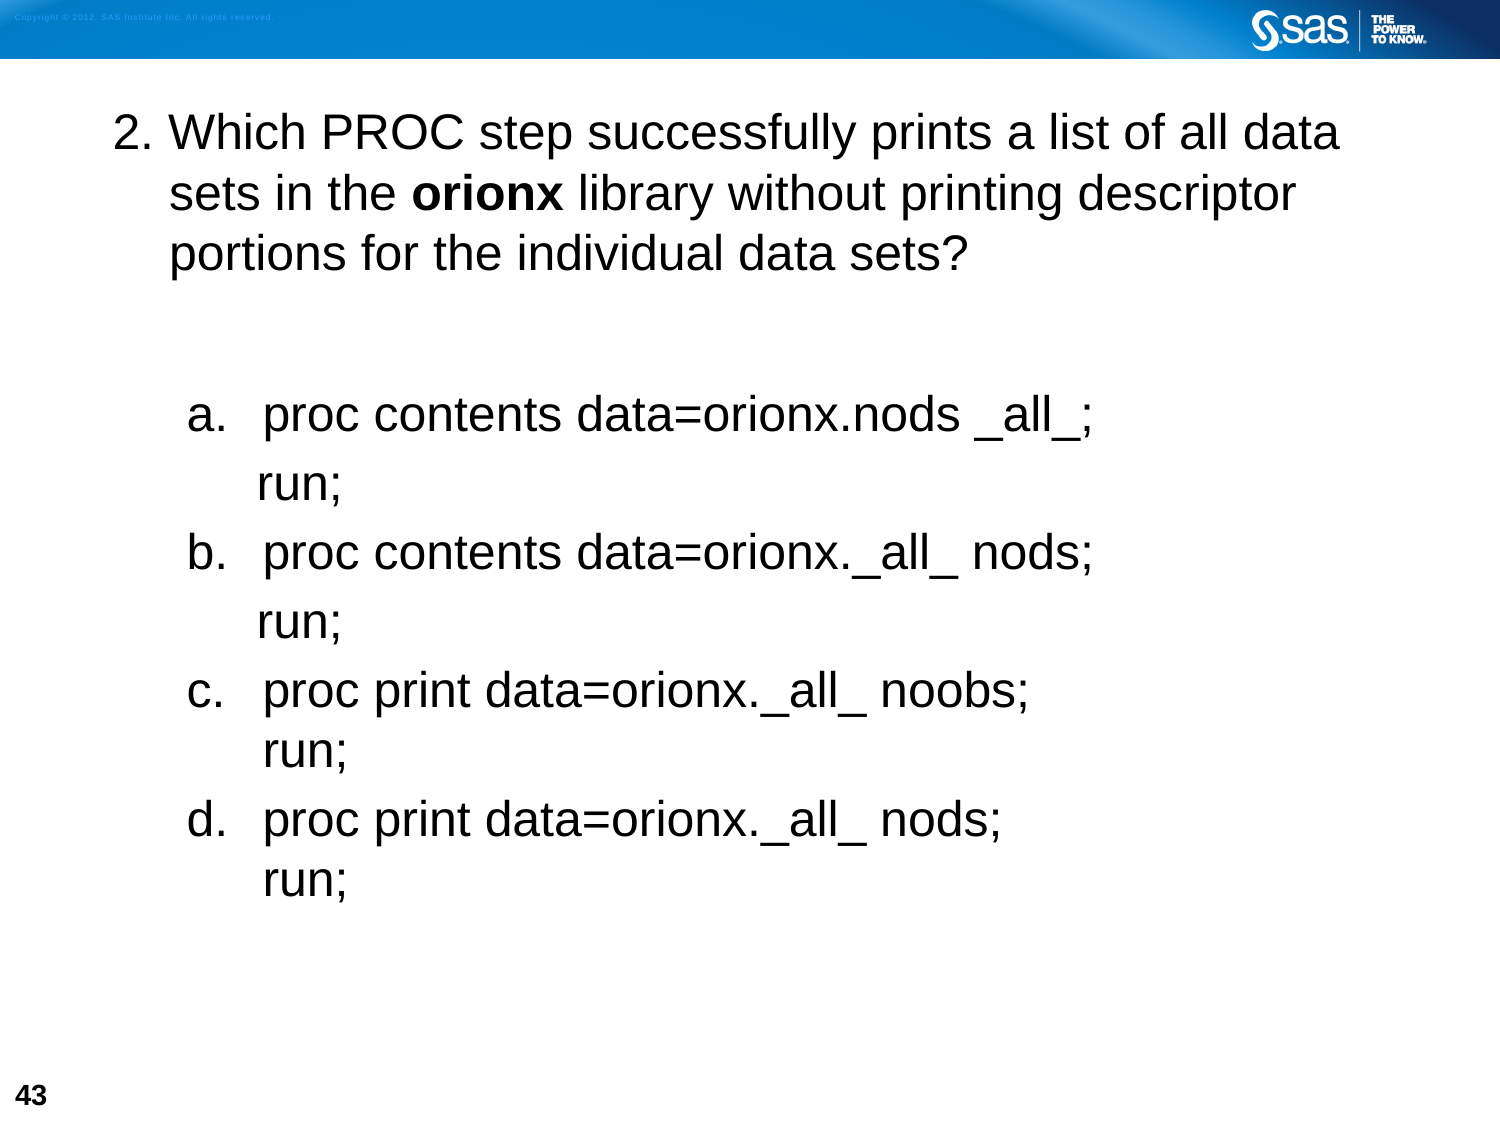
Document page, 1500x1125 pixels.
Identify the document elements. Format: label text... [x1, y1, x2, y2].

list 2. Which PROC step successfully prints a list of all data sets in the orionx library without printing descriptor portions for the individual data sets? proc contents data=orionx.nods _all_; run; proc contents data=orionx._all_ nods; run; proc print data=orionx._all_ noobs; run; proc print data=orionx._all_ nods; run; [112, 99, 1400, 800]
picture [0, 0, 1500, 59]
